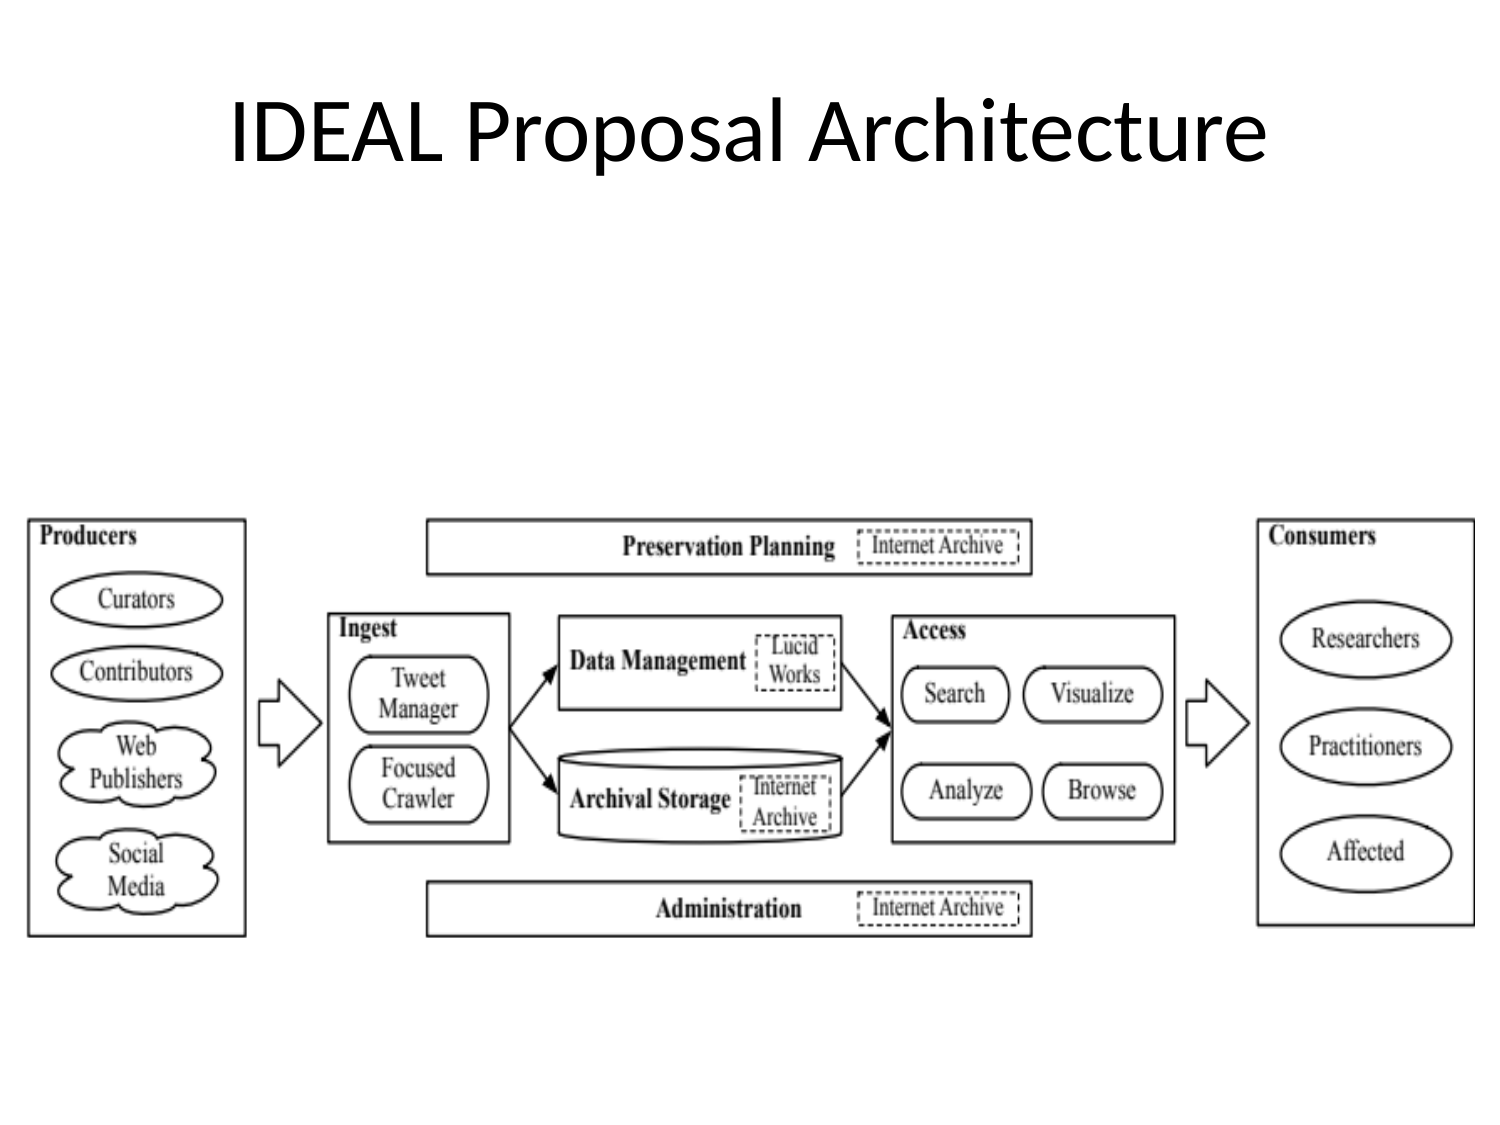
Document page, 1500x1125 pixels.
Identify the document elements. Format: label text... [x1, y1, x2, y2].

picture [24, 511, 1476, 938]
text_box IDEAL Proposal Architecture [74, 24, 1425, 188]
